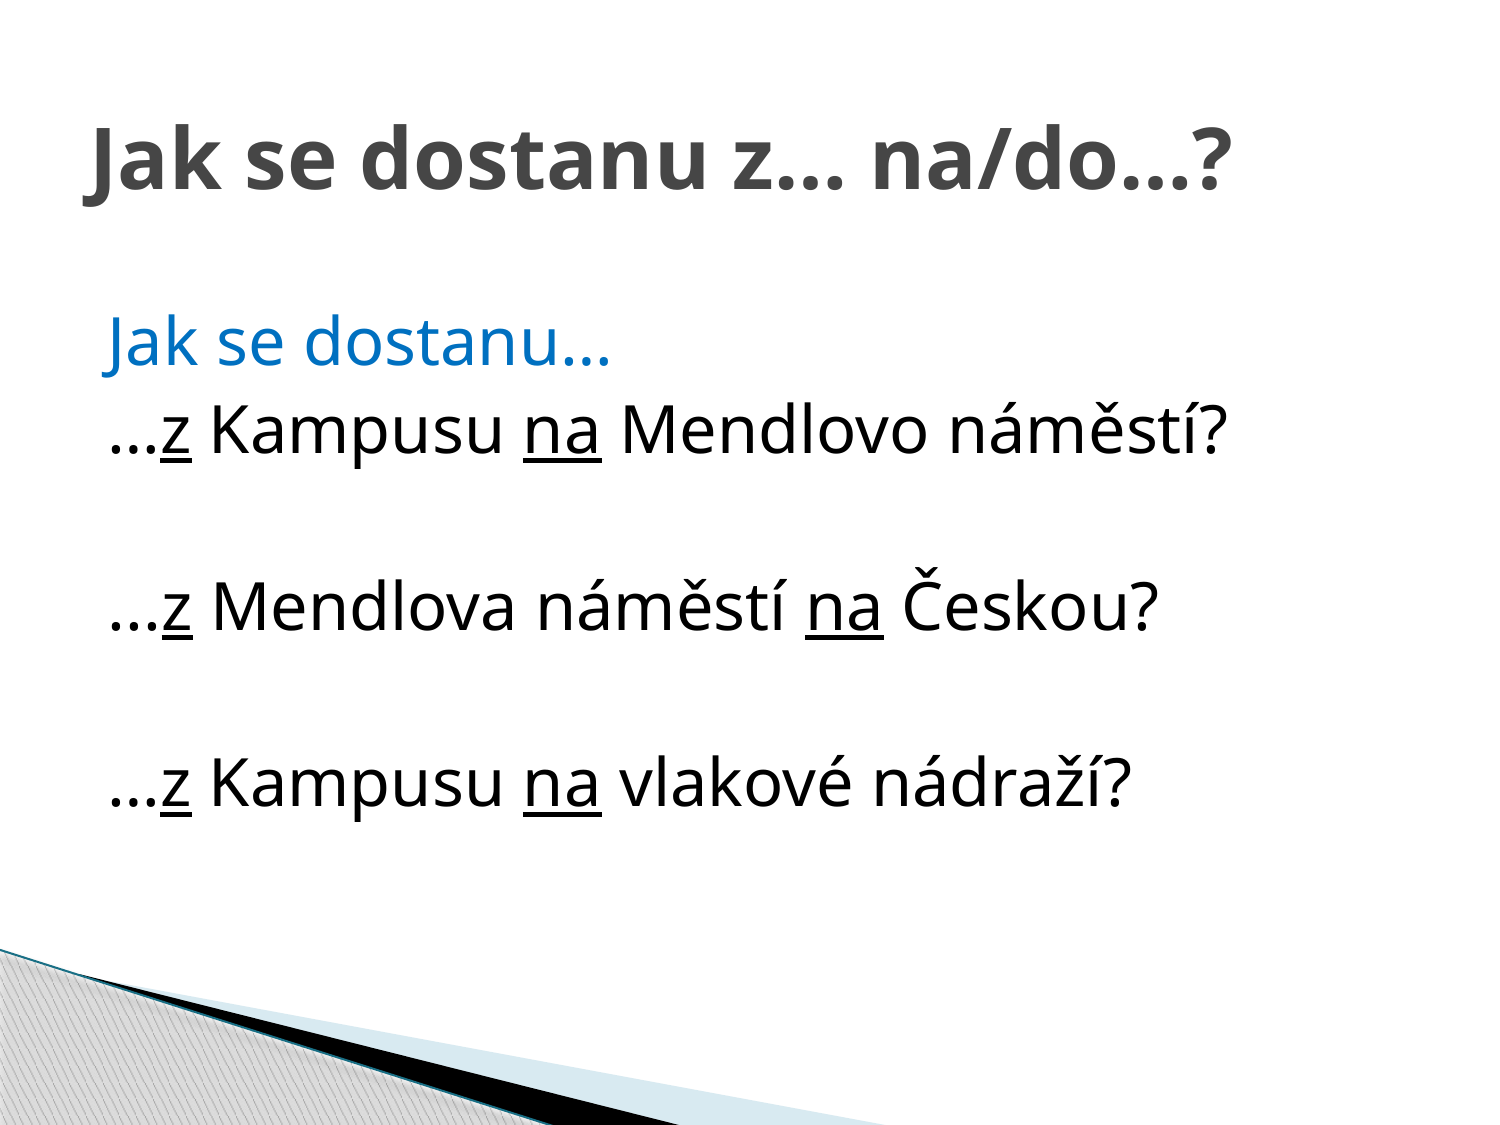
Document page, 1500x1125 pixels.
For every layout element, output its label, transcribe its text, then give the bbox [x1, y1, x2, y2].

list Jak se dostanu… …z Kampusu na Mendlovo náměstí? ...z Mendlova náměstí na Českou? …z Kampusu na vlakové nádraží? [75, 290, 1425, 986]
title Jak se dostanu z… na/do…? [75, 78, 1425, 233]
